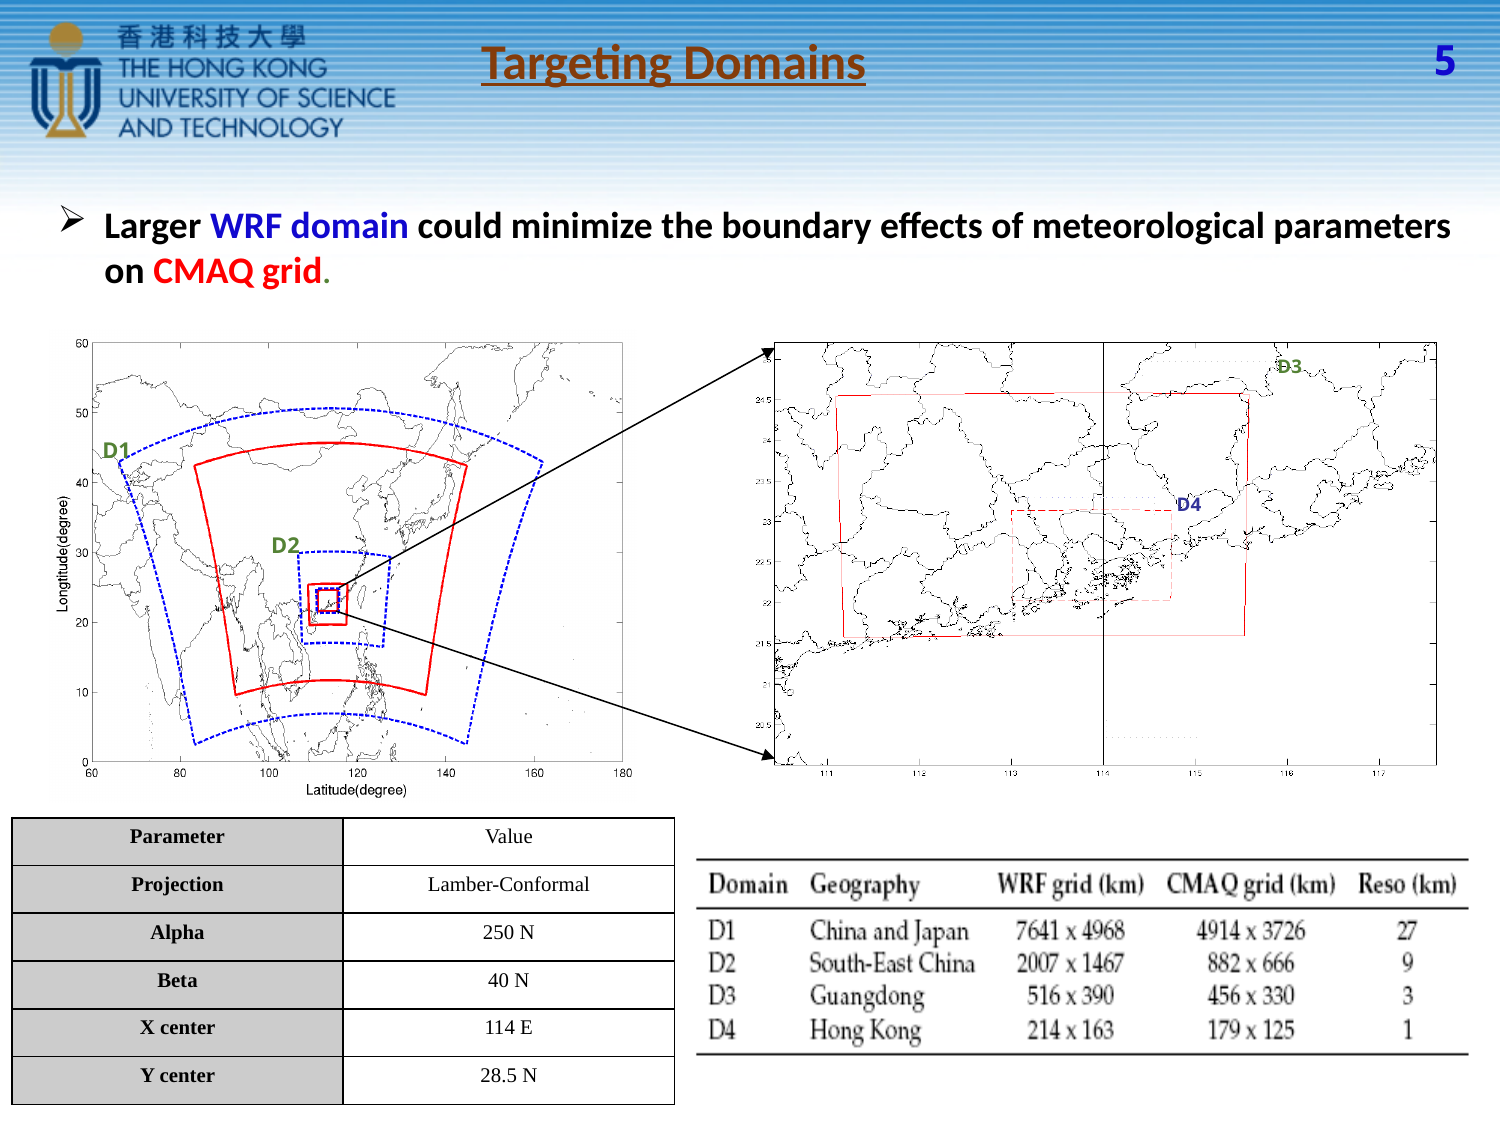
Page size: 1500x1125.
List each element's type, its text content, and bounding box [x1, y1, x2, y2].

table_header Parameter [13, 819, 342, 865]
picture [687, 849, 1488, 1070]
table_cell 114 E [344, 1010, 674, 1056]
table_cell X center [13, 1010, 342, 1056]
table_cell 40 N [344, 962, 674, 1008]
table_cell Lamber-Conformal [344, 866, 674, 912]
table_cell 250 N [344, 914, 674, 960]
table_header Value [344, 819, 674, 865]
table_cell 28.5 N [344, 1057, 674, 1104]
table_cell Beta [13, 962, 342, 1008]
table_cell Alpha [13, 914, 342, 960]
table_cell Projection [13, 866, 342, 912]
picture [0, 0, 1500, 272]
text_box Larger WRF domain could minimize the boundary effects of meteorological parameters on CMAQ grid. [42, 272, 1481, 299]
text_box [49, 303, 1472, 803]
table_cell Y center [13, 1057, 342, 1104]
